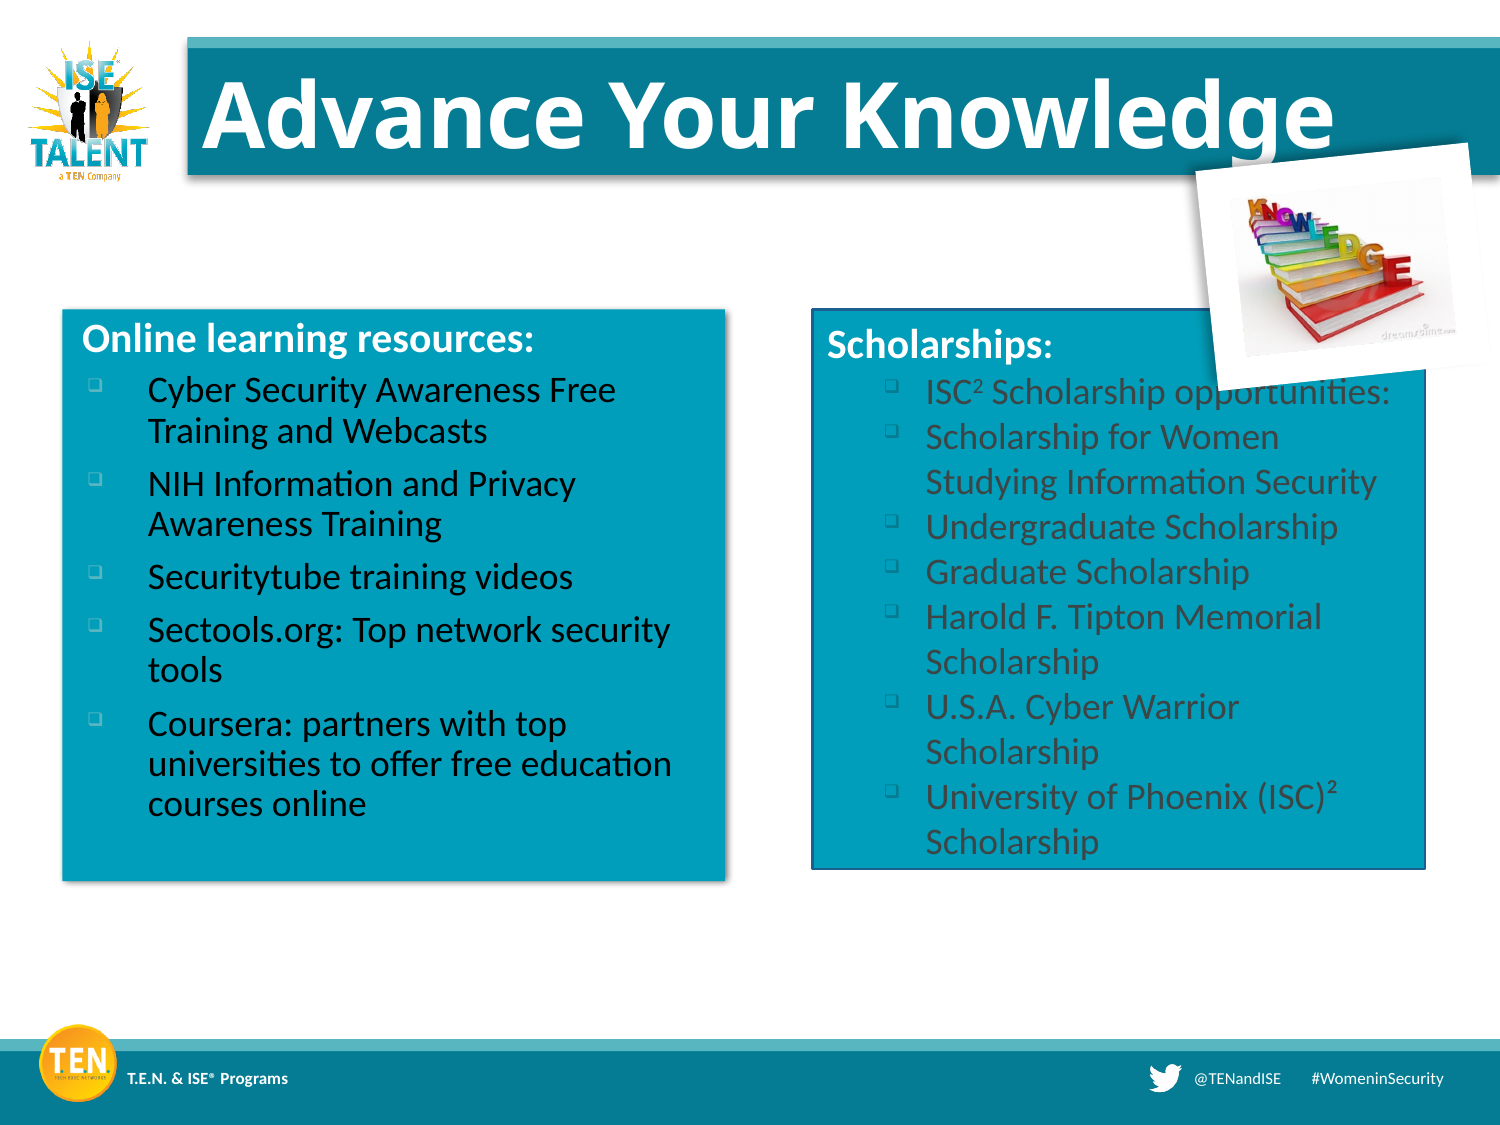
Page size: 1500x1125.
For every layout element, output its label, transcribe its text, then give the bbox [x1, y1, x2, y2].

text_box Scholarships: ISC2 Scholarship opportunities: Scholarship for Women Studying Information Security Undergraduate Scholarship Graduate Scholarship Harold F. Tipton Memorial Scholarship U.S.A. Cyber Warrior Scholarship University of Phoenix (ISC)² Scholarship [811, 308, 1426, 870]
list Online learning resources: Cyber Security Awareness Free Training and Webcasts NIH Information and Privacy Awareness Training Securitytube training videos Sectools.org: Top network security tools Coursera: partners with top universities to offer free education courses online [62, 309, 725, 882]
picture [1230, 177, 1456, 356]
picture [1137, 1049, 1194, 1107]
title Advance Your Knowledge [187, 47, 1500, 175]
picture [39, 1024, 117, 1102]
picture [27, 37, 150, 182]
